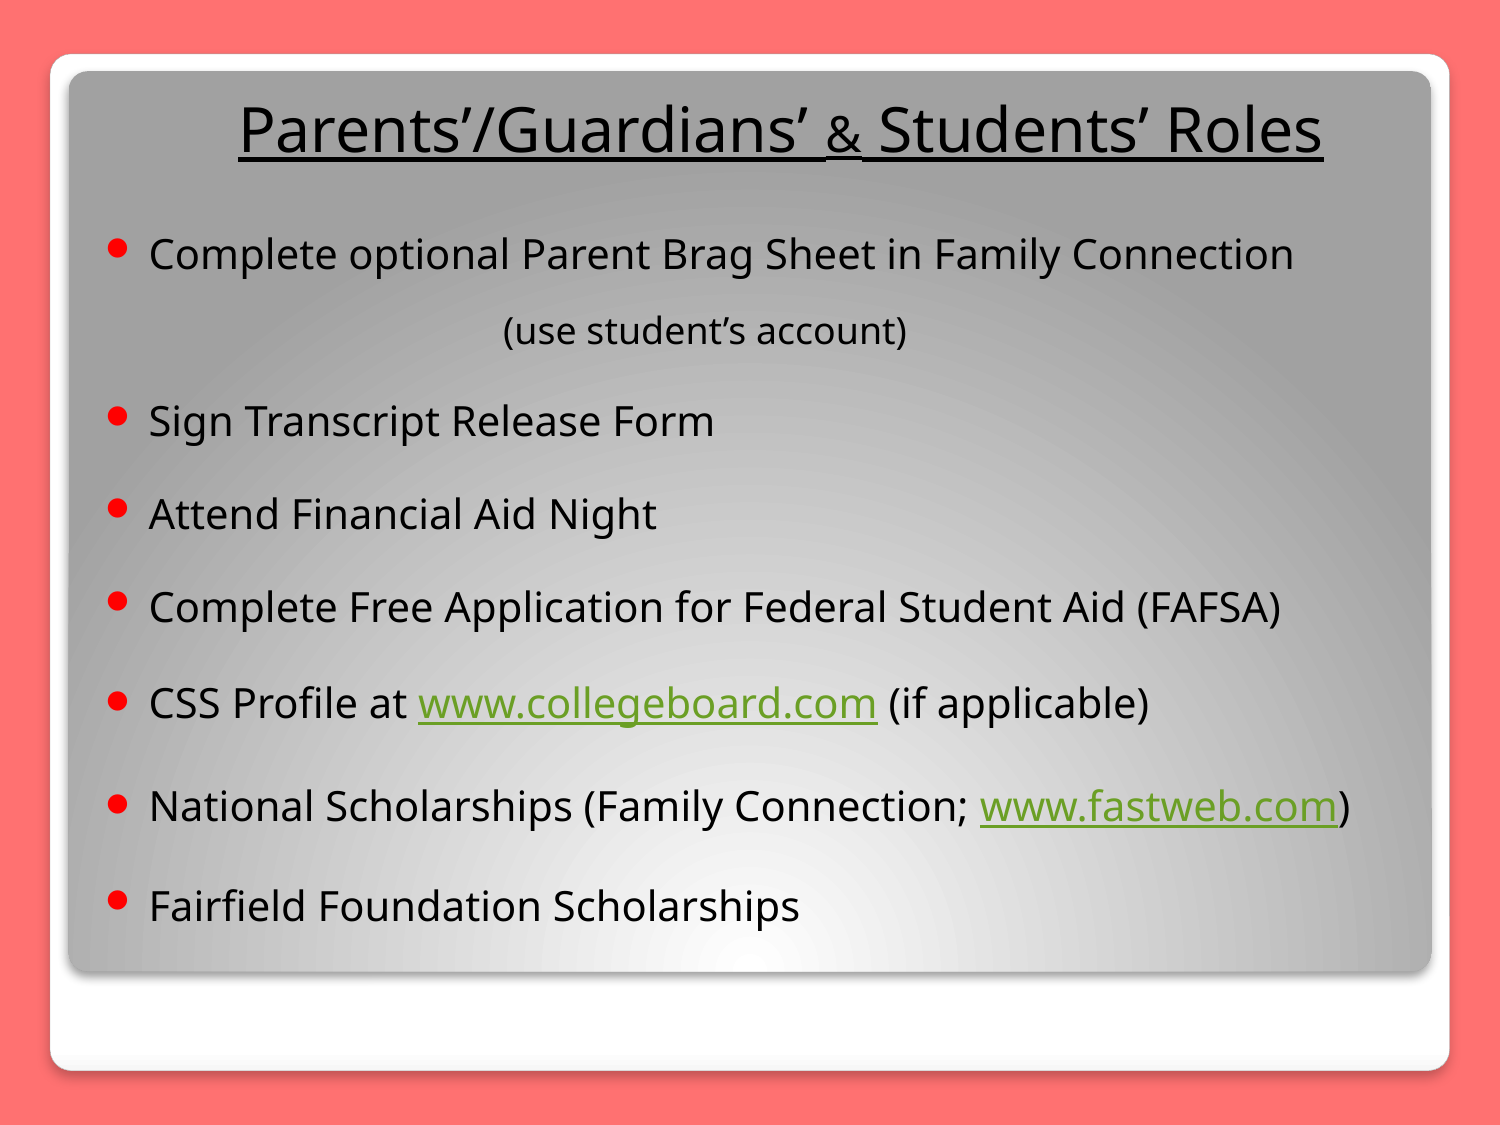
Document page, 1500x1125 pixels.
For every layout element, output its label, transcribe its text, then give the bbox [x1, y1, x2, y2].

list Complete optional Parent Brag Sheet in Family Connection (use student’s account) Sign Transcript Release Form Attend Financial Aid Night Complete Free Application for Federal Student Aid (FAFSA) CSS Profile at www.collegeboard.com (if applicable) National Scholarships (Family Connection; www.fastweb.com) Fairfield Foundation Scholarships [74, 187, 1418, 1088]
title Parents’/Guardians’ & Students’ Roles [62, 0, 1500, 173]
